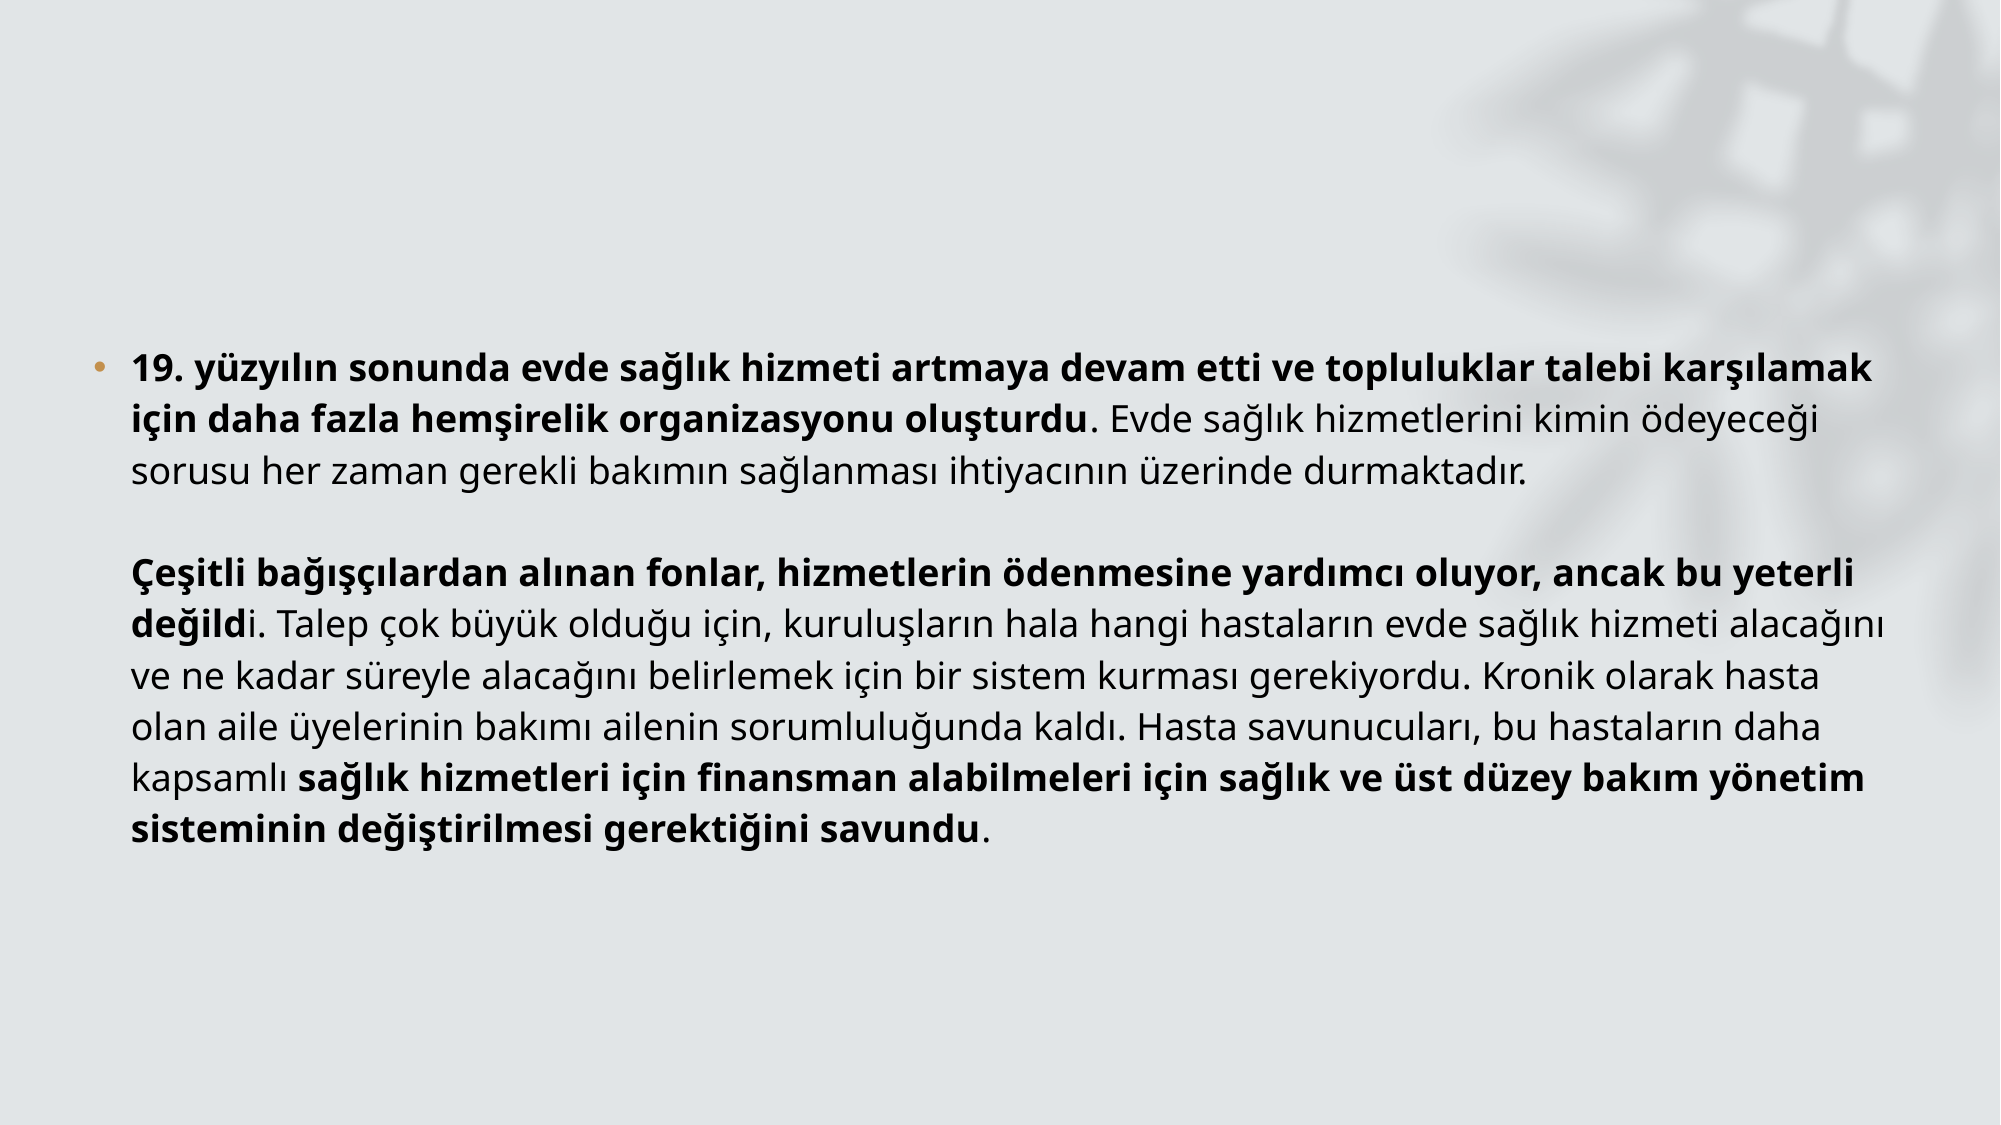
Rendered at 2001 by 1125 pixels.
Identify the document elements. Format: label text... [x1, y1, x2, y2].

list 19. yüzyılın sonunda evde sağlık hizmeti artmaya devam etti ve topluluklar talebi karşılamak için daha fazla hemşirelik organizasyonu oluşturdu. Evde sağlık hizmetlerini kimin ödeyeceği sorusu her zaman gerekli bakımın sağlanması ihtiyacının üzerinde durmaktadır. Çeşitli bağışçılardan alınan fonlar, hizmetlerin ödenmesine yardımcı oluyor, ancak bu yeterli değildi. Talep çok büyük olduğu için, kuruluşların hala hangi hastaların evde sağlık hizmeti alacağını ve ne kadar süreyle alacağını belirlemek için bir sistem kurması gerekiyordu. Kronik olarak hasta olan aile üyelerinin bakımı ailenin sorumluluğunda kaldı. Hasta savunucuları, bu hastaların daha kapsamlı sağlık hizmetleri için finansman alabilmeleri için sağlık ve üst düzey bakım yönetim sisteminin değiştirilmesi gerektiğini savundu. [75, 319, 1925, 1009]
